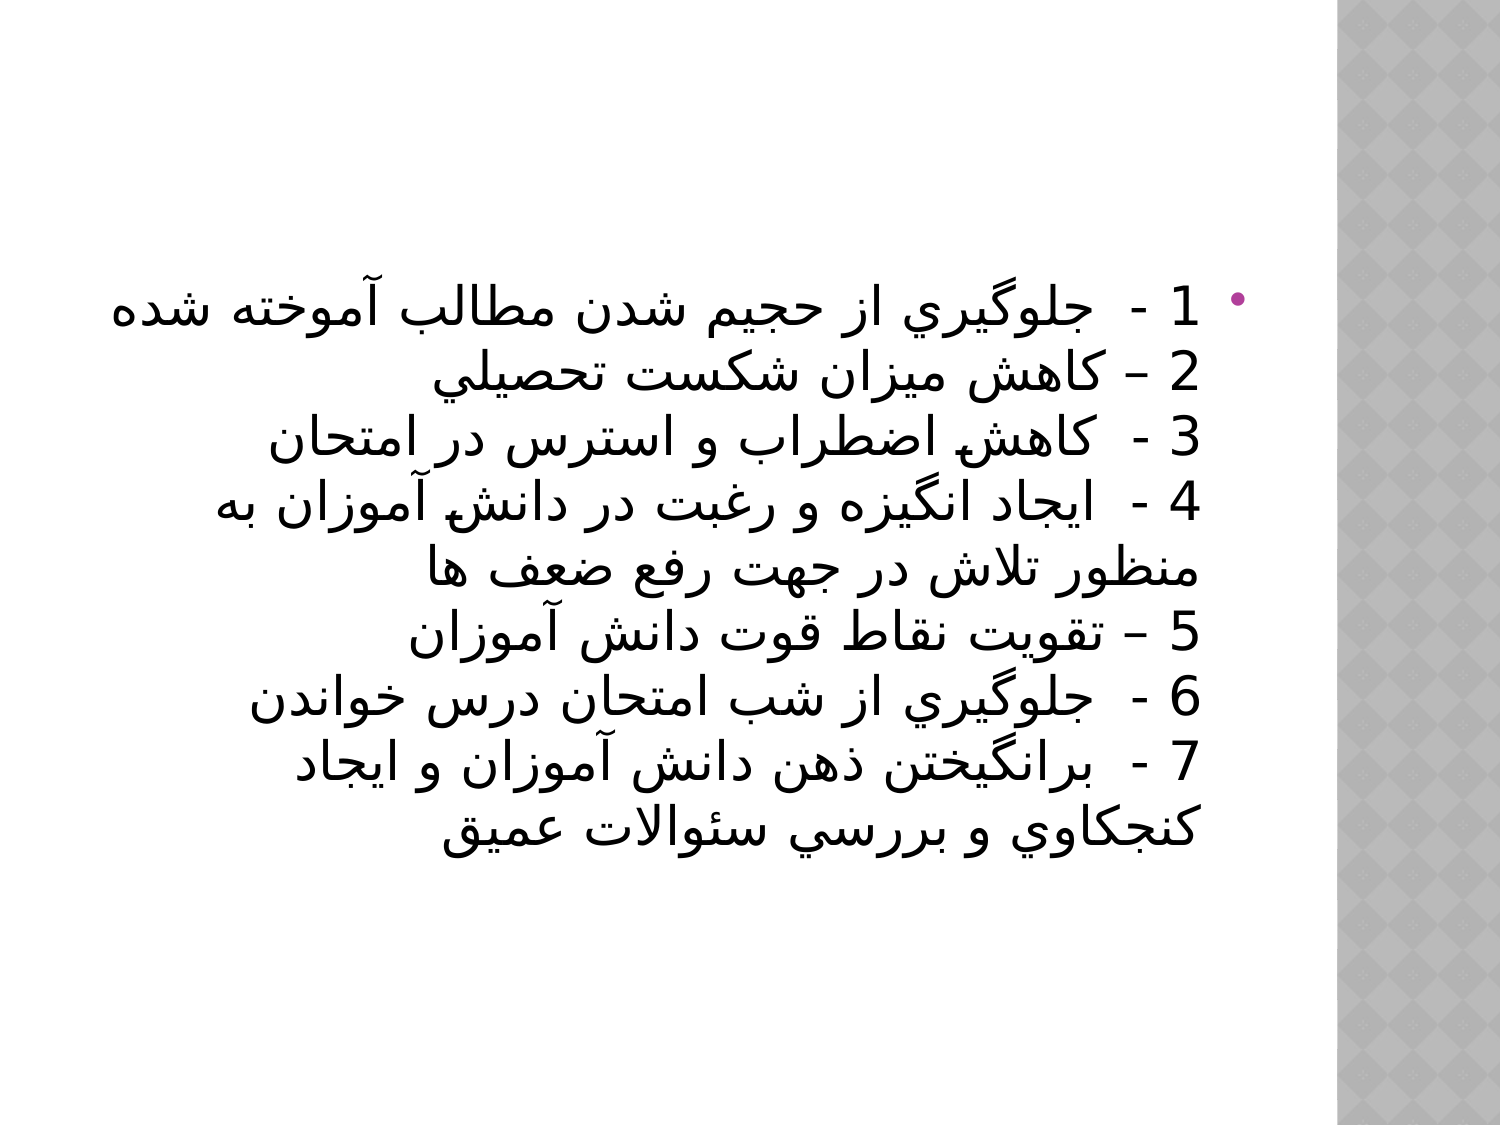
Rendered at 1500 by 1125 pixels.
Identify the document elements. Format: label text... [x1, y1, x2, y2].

list 1 - جلوگيري از حجيم شدن مطالب آموخته شده 2 – کاهش ميزان شکست تحصيلي 3 - کاهش اضطراب و استرس در امتحان 4 - ايجاد انگيزه و رغبت در دانش آموزان به منظور تلاش در جهت رفع ضعف ها 5 – تقويت نقاط قوت دانش آموزان 6 - جلوگيري از شب امتحان درس خواندن 7 - برانگيختن ذهن دانش آموزان و ايجاد کنجکاوي و بررسي سئوالات عميق [75, 264, 1263, 1059]
